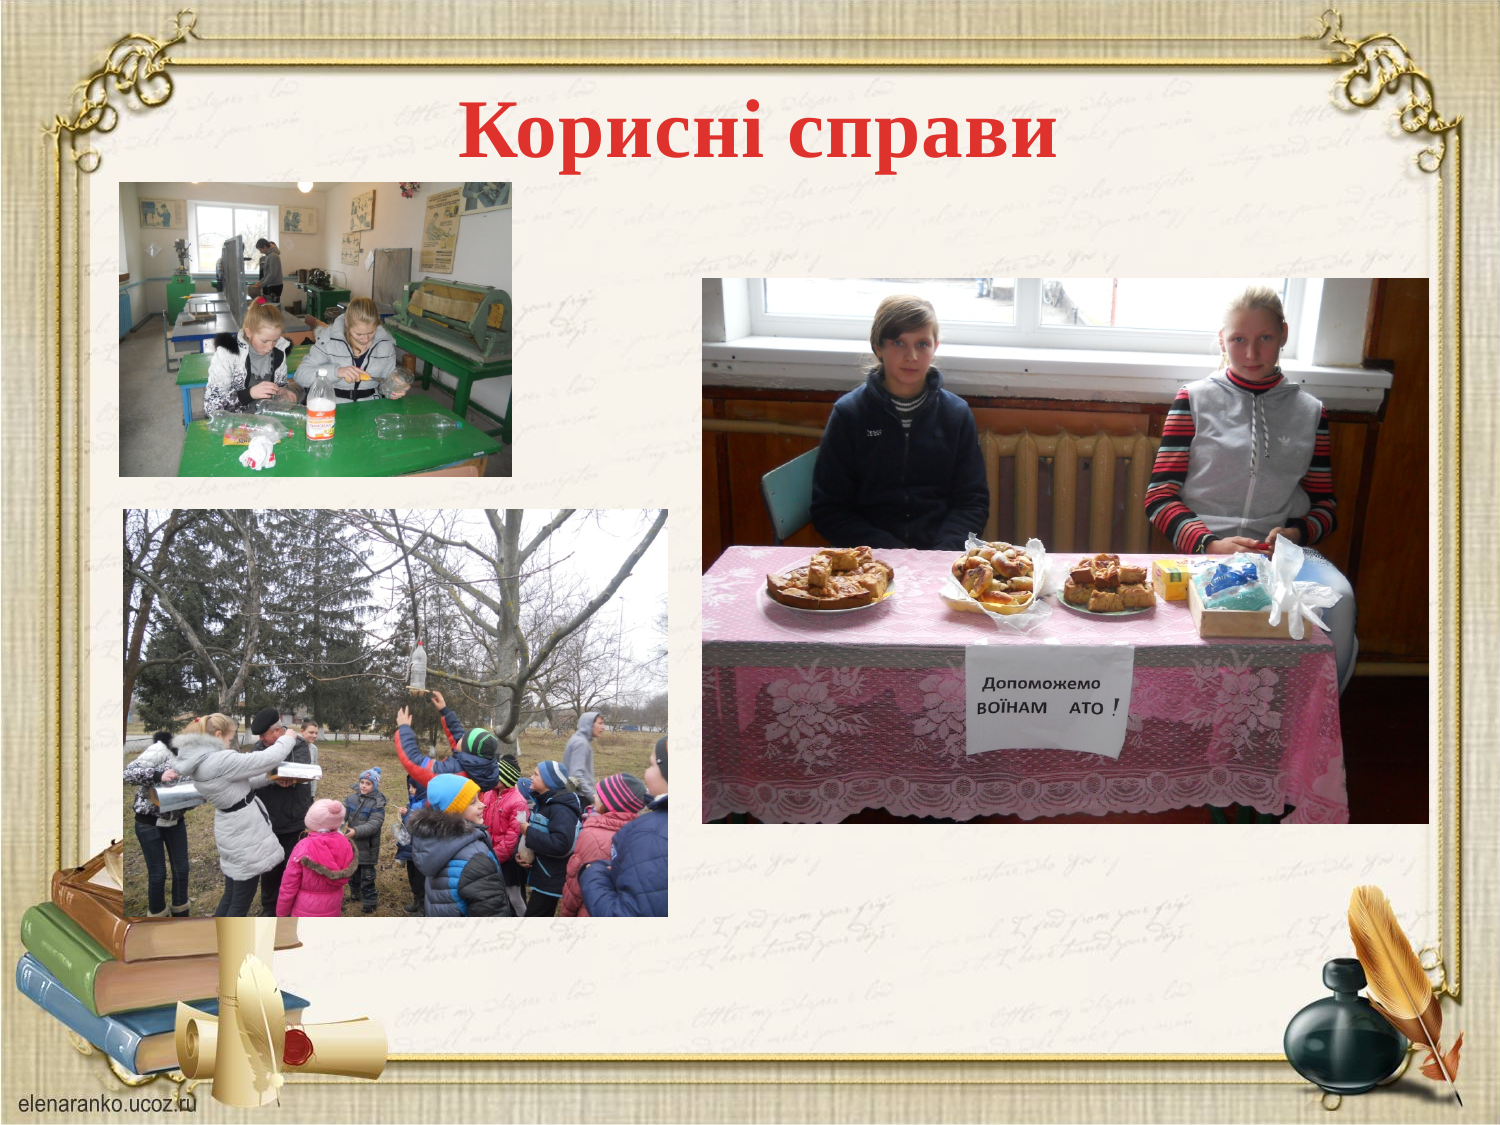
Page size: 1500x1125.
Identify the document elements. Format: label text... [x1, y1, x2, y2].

picture [0, 0, 1500, 1125]
text_box Корисні справи [177, 66, 1341, 182]
